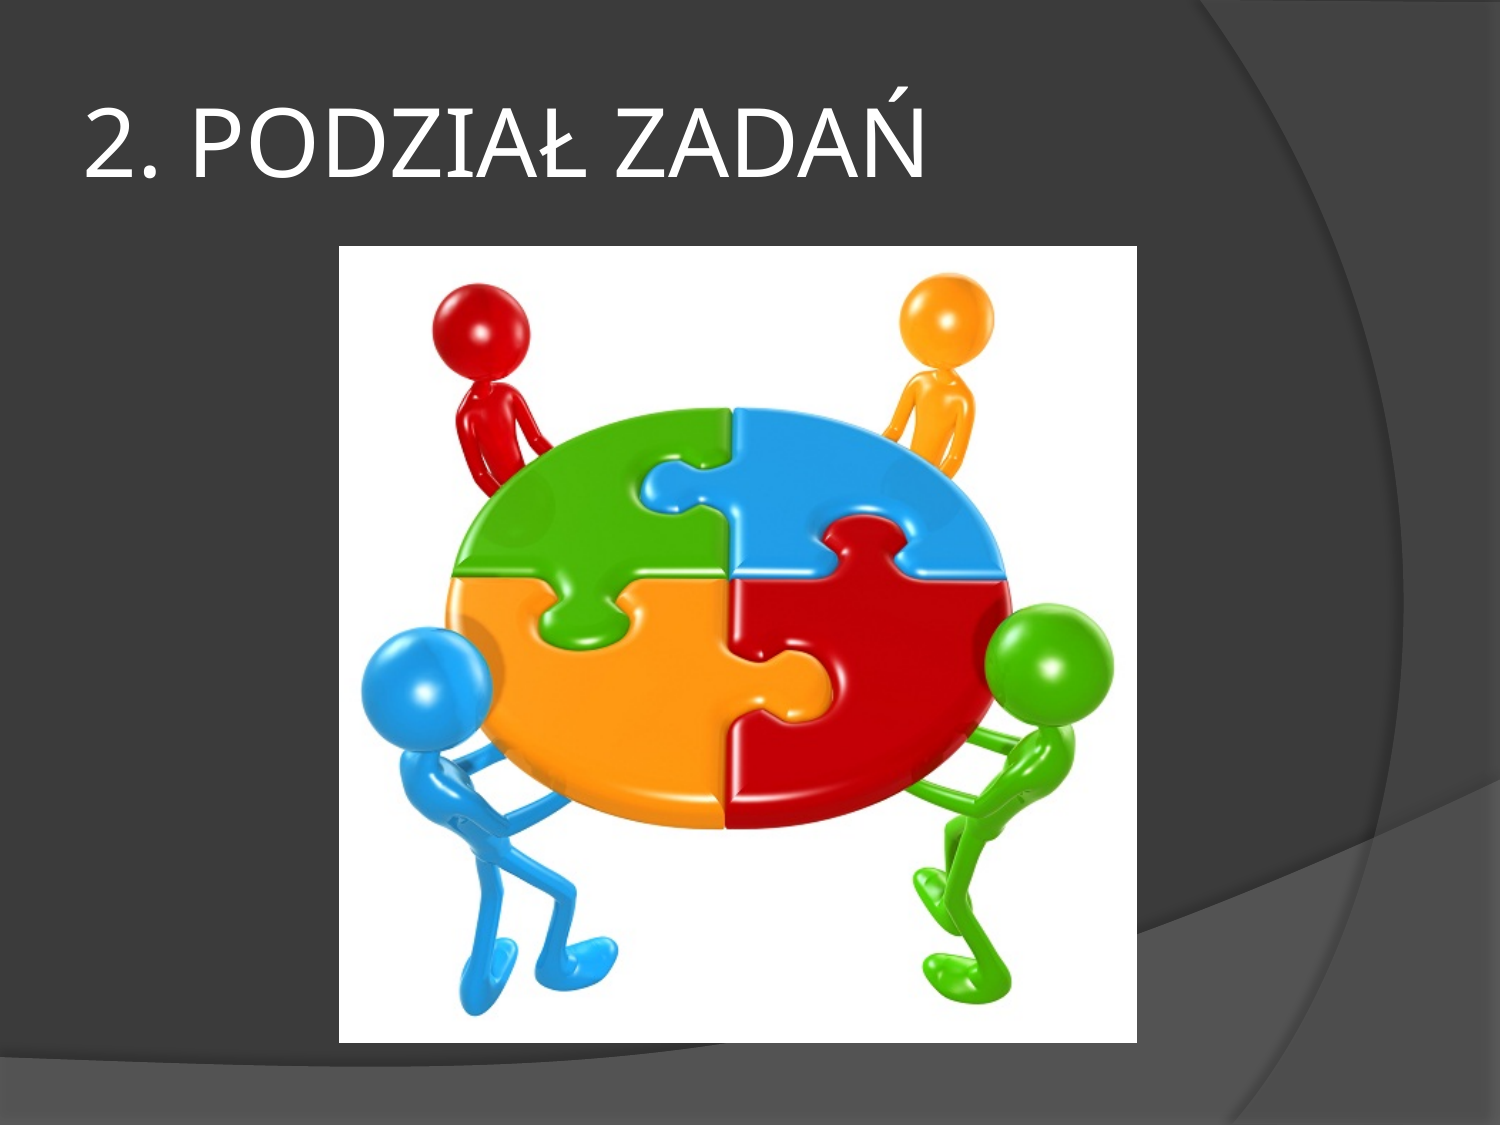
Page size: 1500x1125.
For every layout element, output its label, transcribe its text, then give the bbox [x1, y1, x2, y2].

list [339, 245, 1137, 1044]
title 2. PODZIAŁ ZADAŃ [75, 45, 1300, 233]
